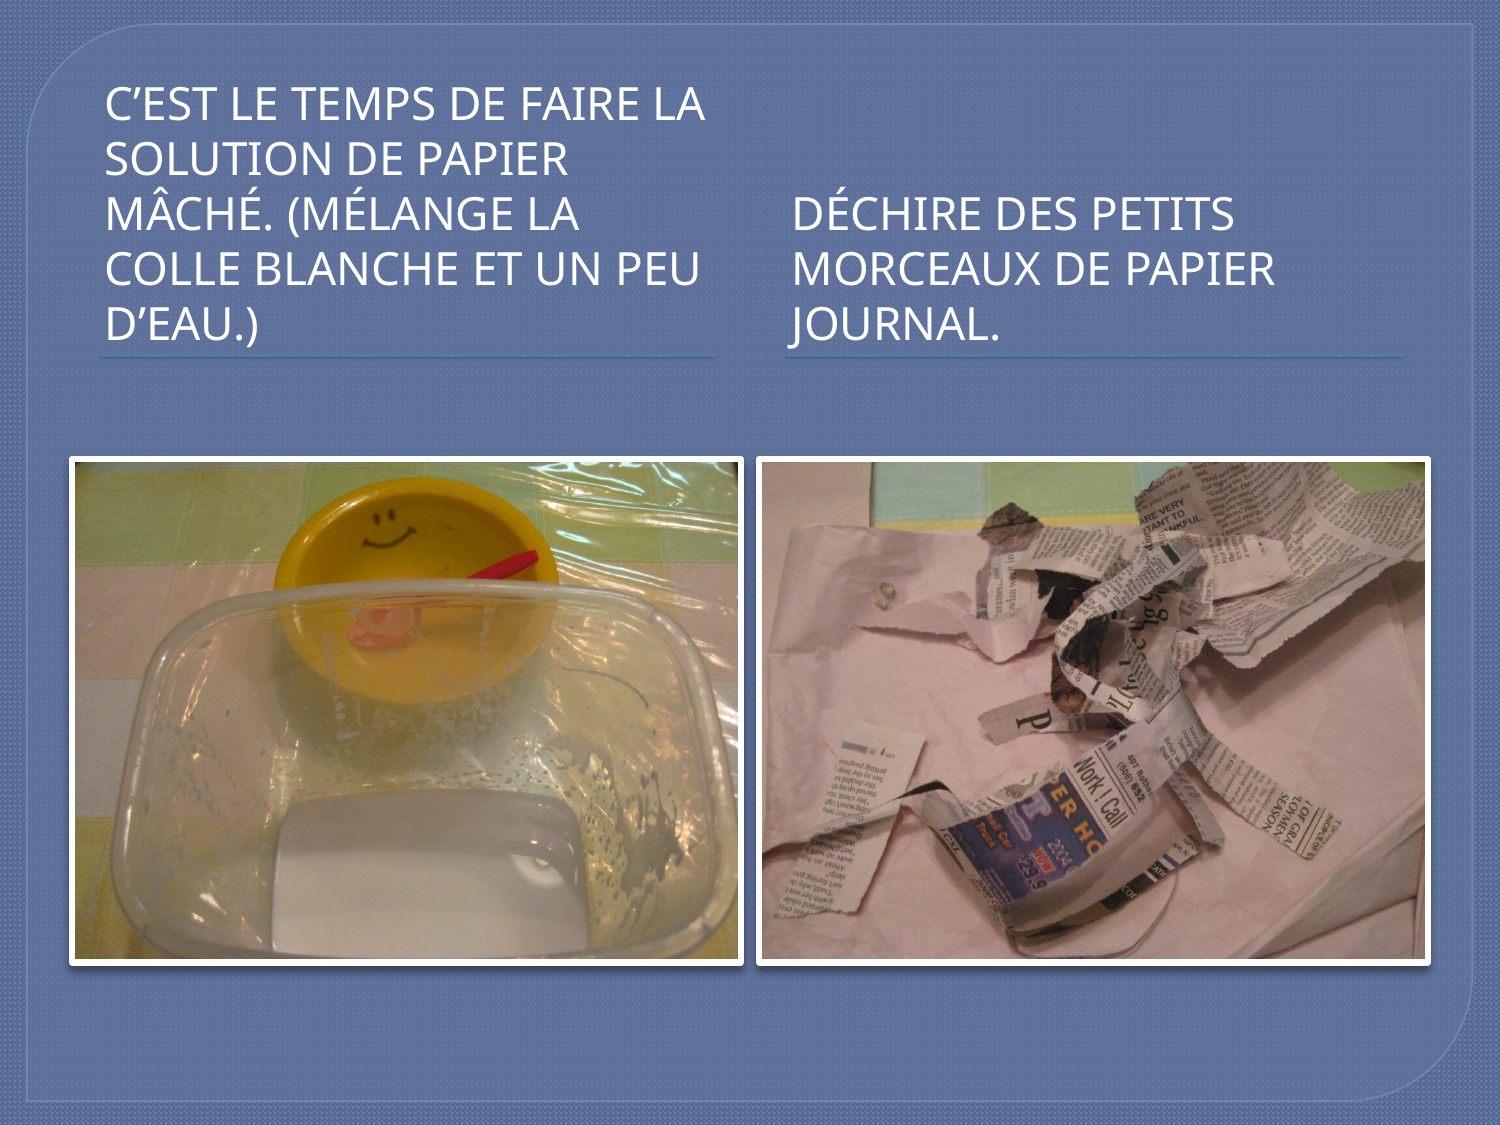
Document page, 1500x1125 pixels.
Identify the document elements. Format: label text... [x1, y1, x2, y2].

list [74, 462, 738, 960]
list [761, 462, 1425, 960]
list Déchire des petits morceaux de papier journal. [761, 175, 1425, 357]
list C’est le temps de Faire la solution de papier mâché. (Mélange la colle blanche et un peu D’eau.) [75, 66, 738, 357]
